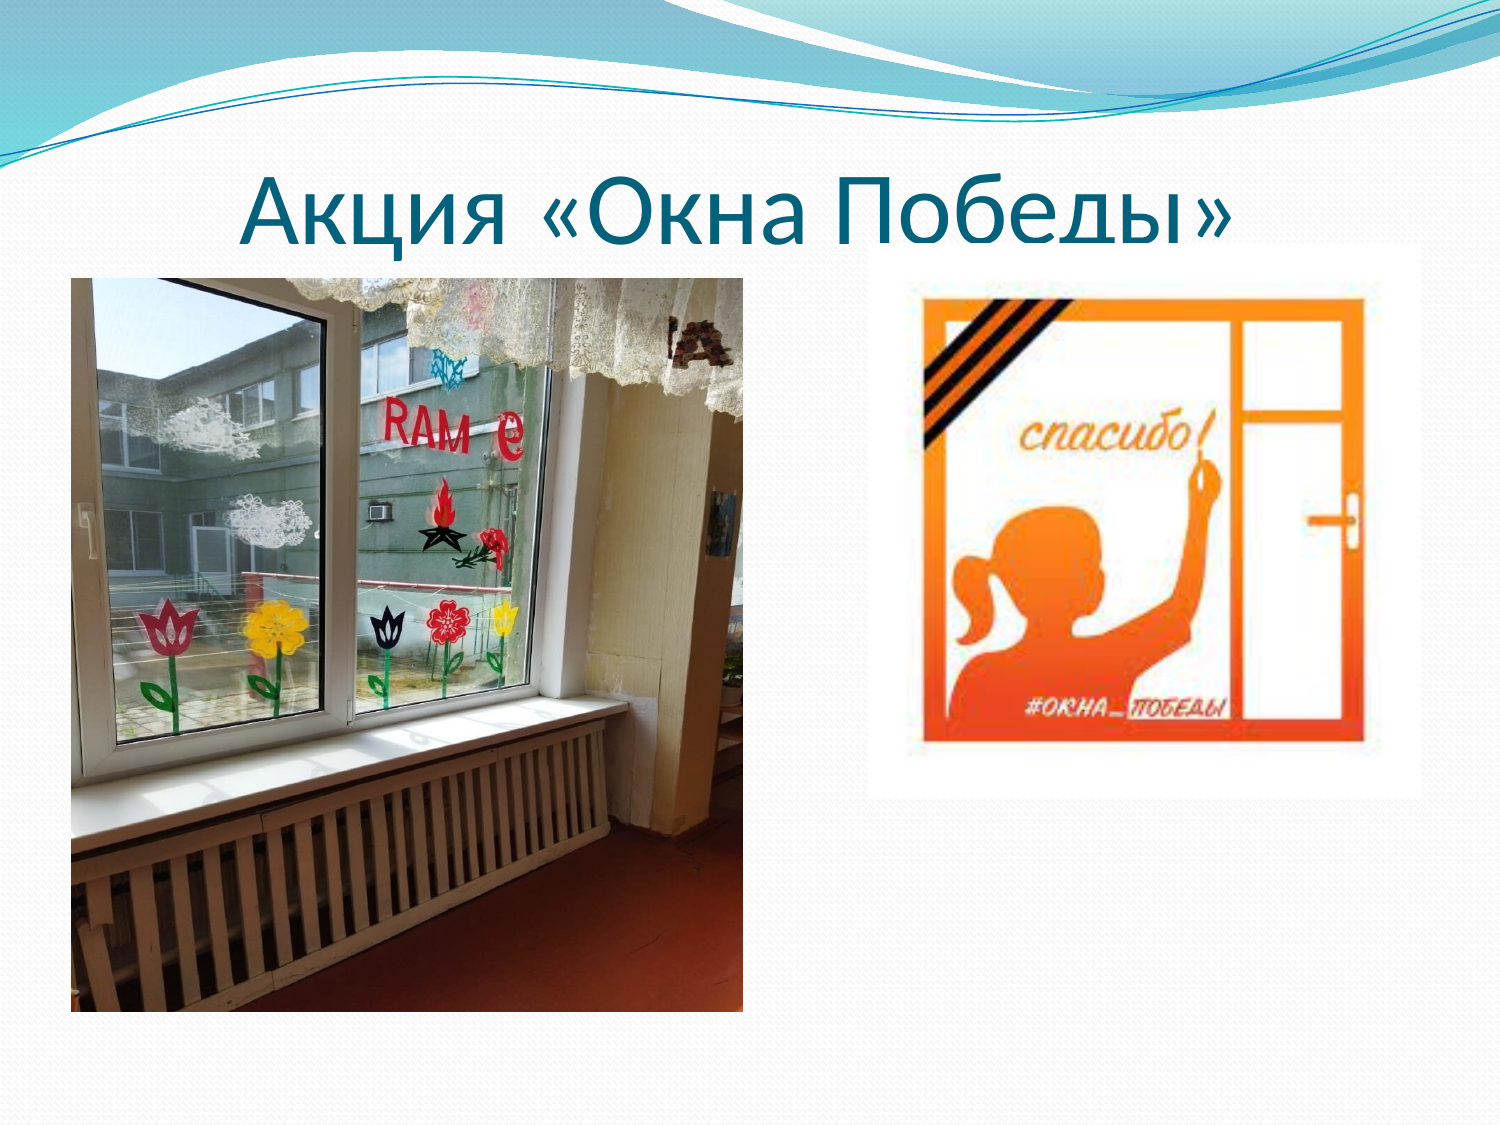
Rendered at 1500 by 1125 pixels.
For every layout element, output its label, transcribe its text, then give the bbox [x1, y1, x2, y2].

picture [867, 243, 1422, 799]
title Акция «Окна Победы» [64, 78, 1415, 266]
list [71, 278, 743, 1012]
